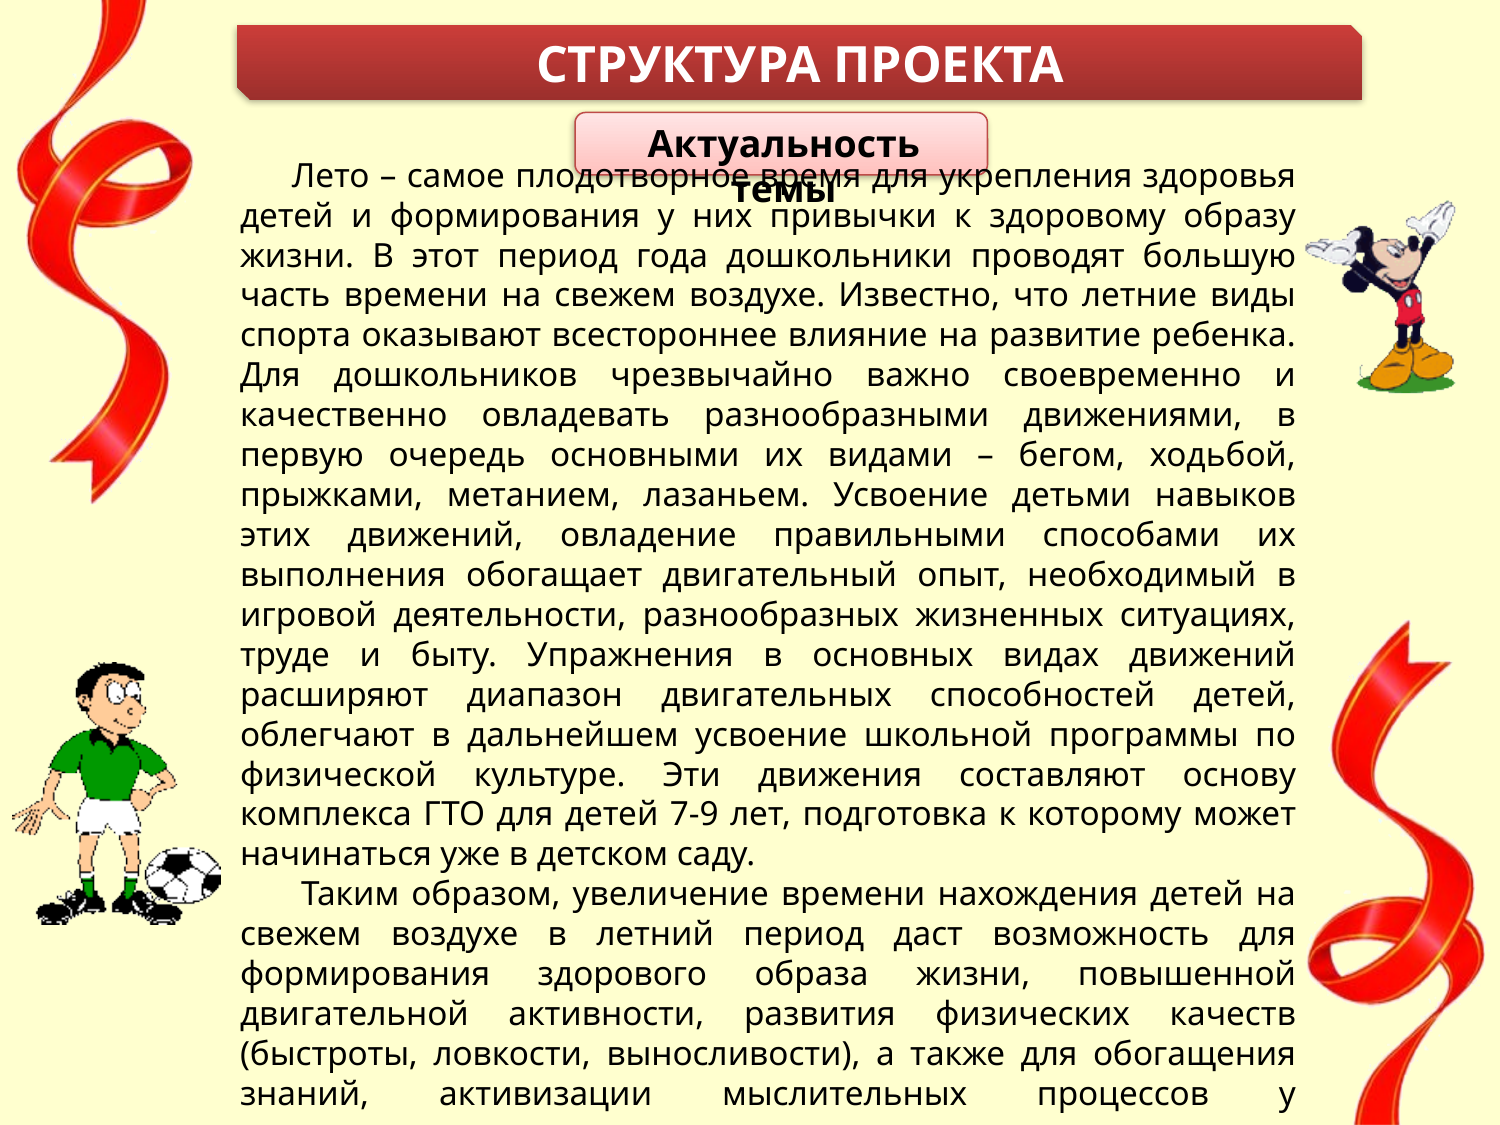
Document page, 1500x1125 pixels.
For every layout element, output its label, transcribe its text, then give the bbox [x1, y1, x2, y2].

picture [12, 662, 221, 926]
picture [1299, 199, 1491, 401]
text_box [981, 112, 989, 138]
text_box Актуальность темы [587, 112, 981, 218]
text_box СТРУКТУРА ПРОЕКТА [237, 24, 1363, 100]
picture [1299, 599, 1500, 1125]
text_box [574, 111, 980, 138]
text_box Лето – самое плодотворное время для укрепления здоровья детей и формирования у них привычки к здоровому образу жизни. В этот период года дошкольники проводят большую часть времени на свежем воздухе. Известно, что летние виды спорта оказывают всестороннее влияние на развитие ребенка. Для дошкольников чрезвычайно важно своевременно и качественно овладевать разнообразными движениями, в первую очередь основными их видами – бегом, ходьбой, прыжками, метанием, лазаньем. Усвоение детьми навыков этих движений, овладение правильными способами их выполнения обогащает двигательный опыт, необходимый в игровой деятельности, разнообразных жизненных ситуациях, труде и быту. Упражнения в основных видах движений расширяют диапазон двигательных способностей детей, облегчают в дальнейшем усвоение школьной программы по физической культуре. Эти движения составляют основу комплекса ГТО для детей 7-9 лет, подготовка к которому может начинаться уже в детском саду. Таким образом, увеличение времени нахождения детей на свежем воздухе в летний период даст возможность для формирования здорового образа жизни, повышенной двигательной активности, развития физических качеств (быстроты, ловкости, выносливости), а также для обогащения знаний, активизации мыслительных процессов у дошкольников. [225, 138, 1313, 1125]
picture [0, 0, 201, 526]
